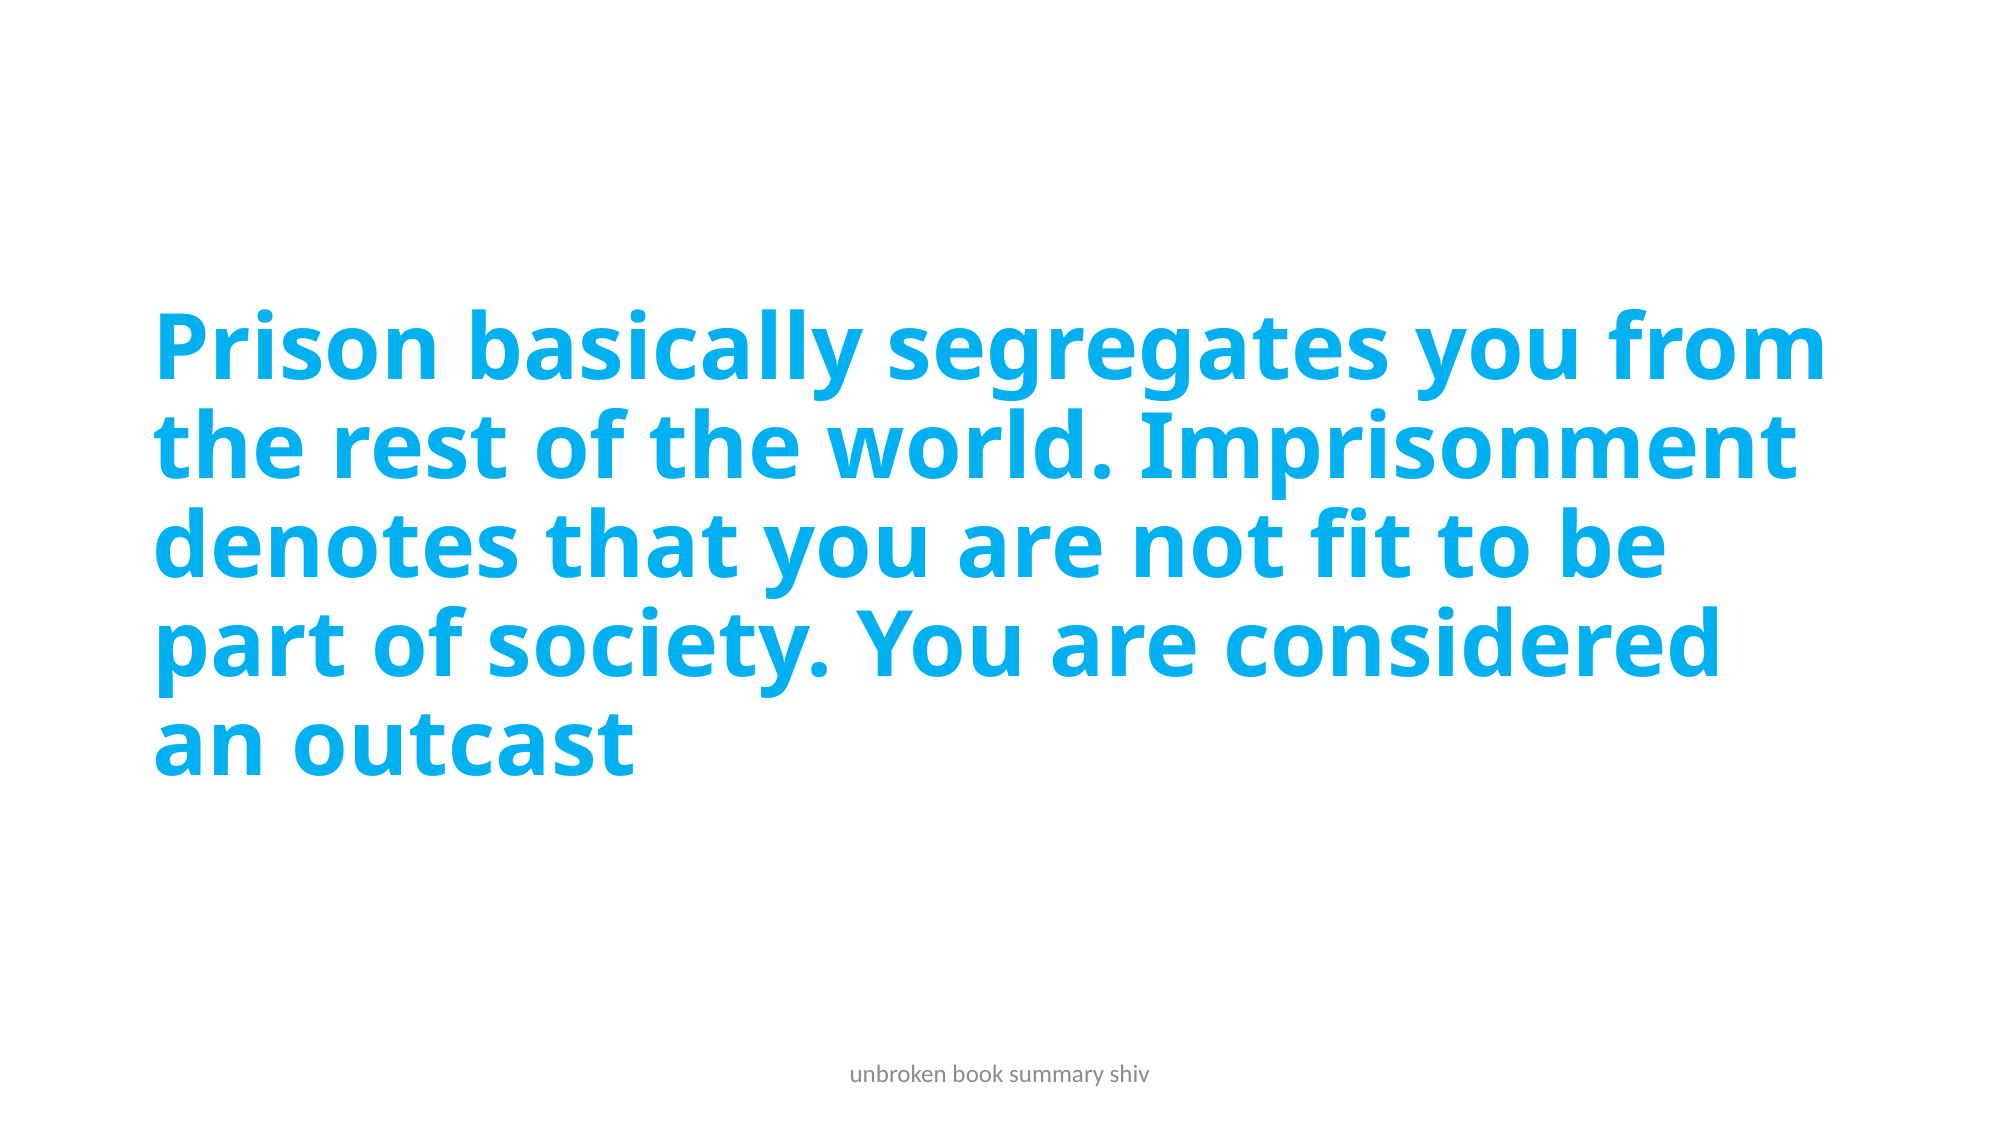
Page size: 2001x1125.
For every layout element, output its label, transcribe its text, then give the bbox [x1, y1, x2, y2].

footer unbroken book summary shiv [662, 1042, 1338, 1103]
title Prison basically segregates you from the rest of the world. Imprisonment denotes that you are not fit to be part of society. You are considered an outcast [137, 59, 1863, 1036]
